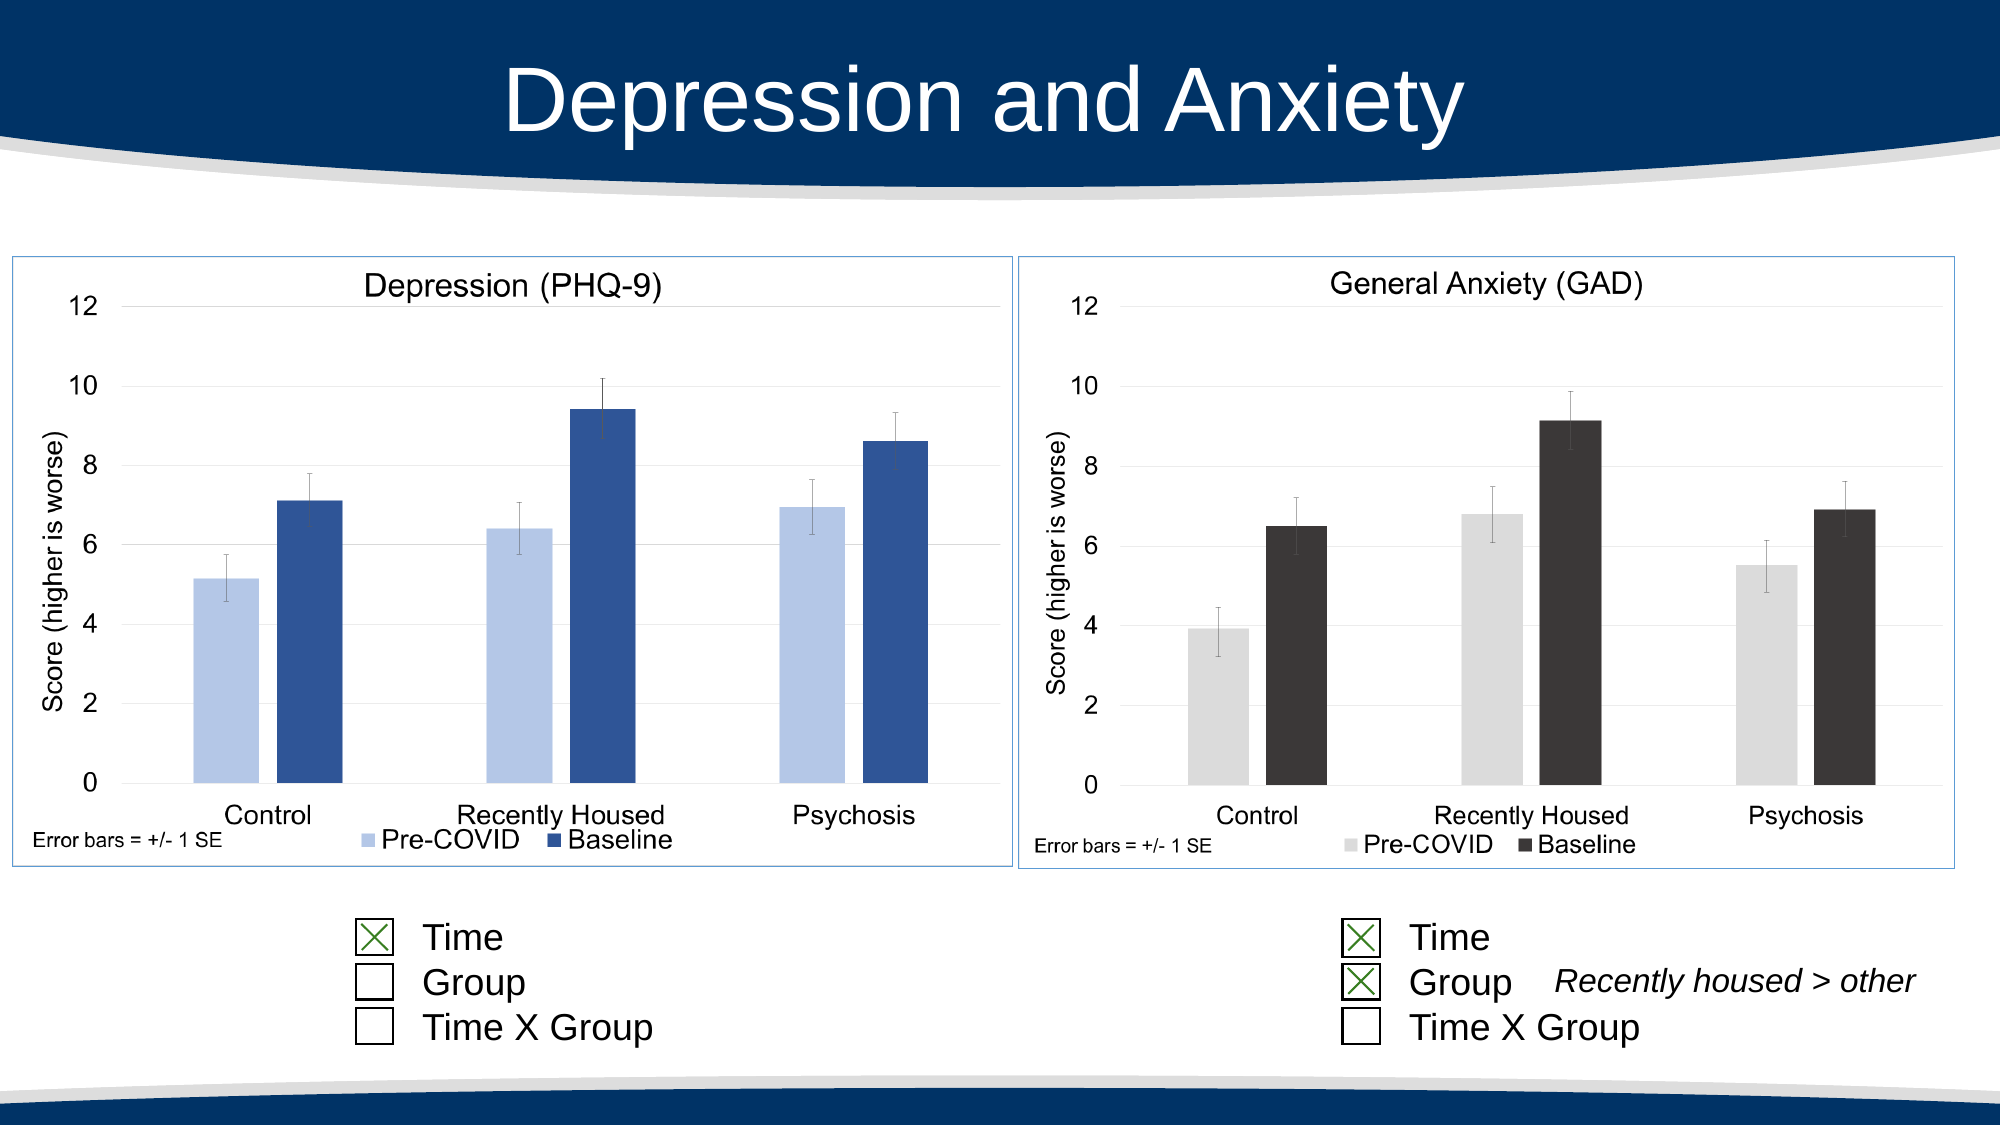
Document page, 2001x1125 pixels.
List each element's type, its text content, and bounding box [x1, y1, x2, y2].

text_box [355, 905, 673, 1058]
picture [1018, 256, 1955, 869]
text_box Recently housed > other [1660, 952, 2000, 1007]
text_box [1342, 905, 1660, 1058]
text_box Depression and Anxiety [487, 32, 1577, 157]
picture [12, 256, 1013, 867]
